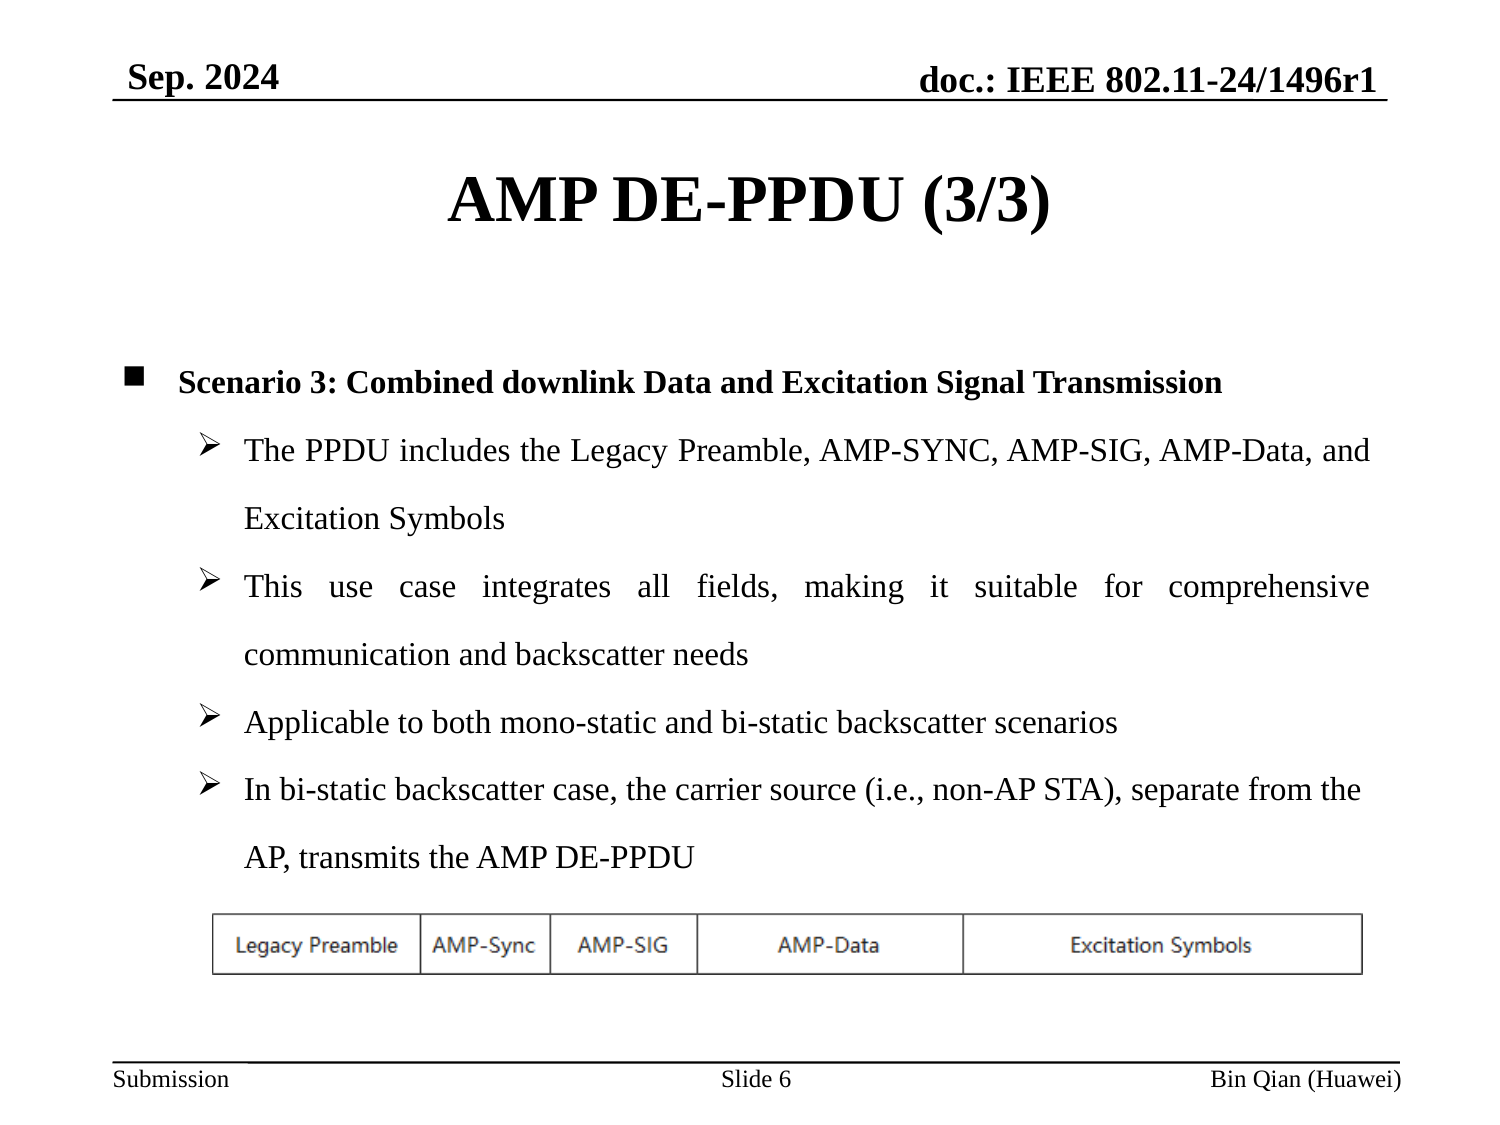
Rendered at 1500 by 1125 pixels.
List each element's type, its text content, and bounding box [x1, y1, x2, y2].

list Scenario 3: Combined downlink Data and Excitation Signal Transmission The PPDU includes the Legacy Preamble, AMP-SYNC, AMP-SIG, AMP-Data, and Excitation Symbols This use case integrates all fields, making it suitable for comprehensive communication and backscatter needs Applicable to both mono-static and bi-static backscatter scenarios In bi-static backscatter case, the carrier source (i.e., non-AP STA), separate from the AP, transmits the AMP DE-PPDU [106, 324, 1388, 888]
footer Bin Qian (Huawei) [1207, 1061, 1402, 1093]
text_box Sep. 2024 [112, 44, 386, 90]
slide_number Slide 6 [712, 1061, 800, 1093]
picture [212, 912, 1363, 976]
title AMP DE-PPDU (3/3) [112, 99, 1388, 290]
